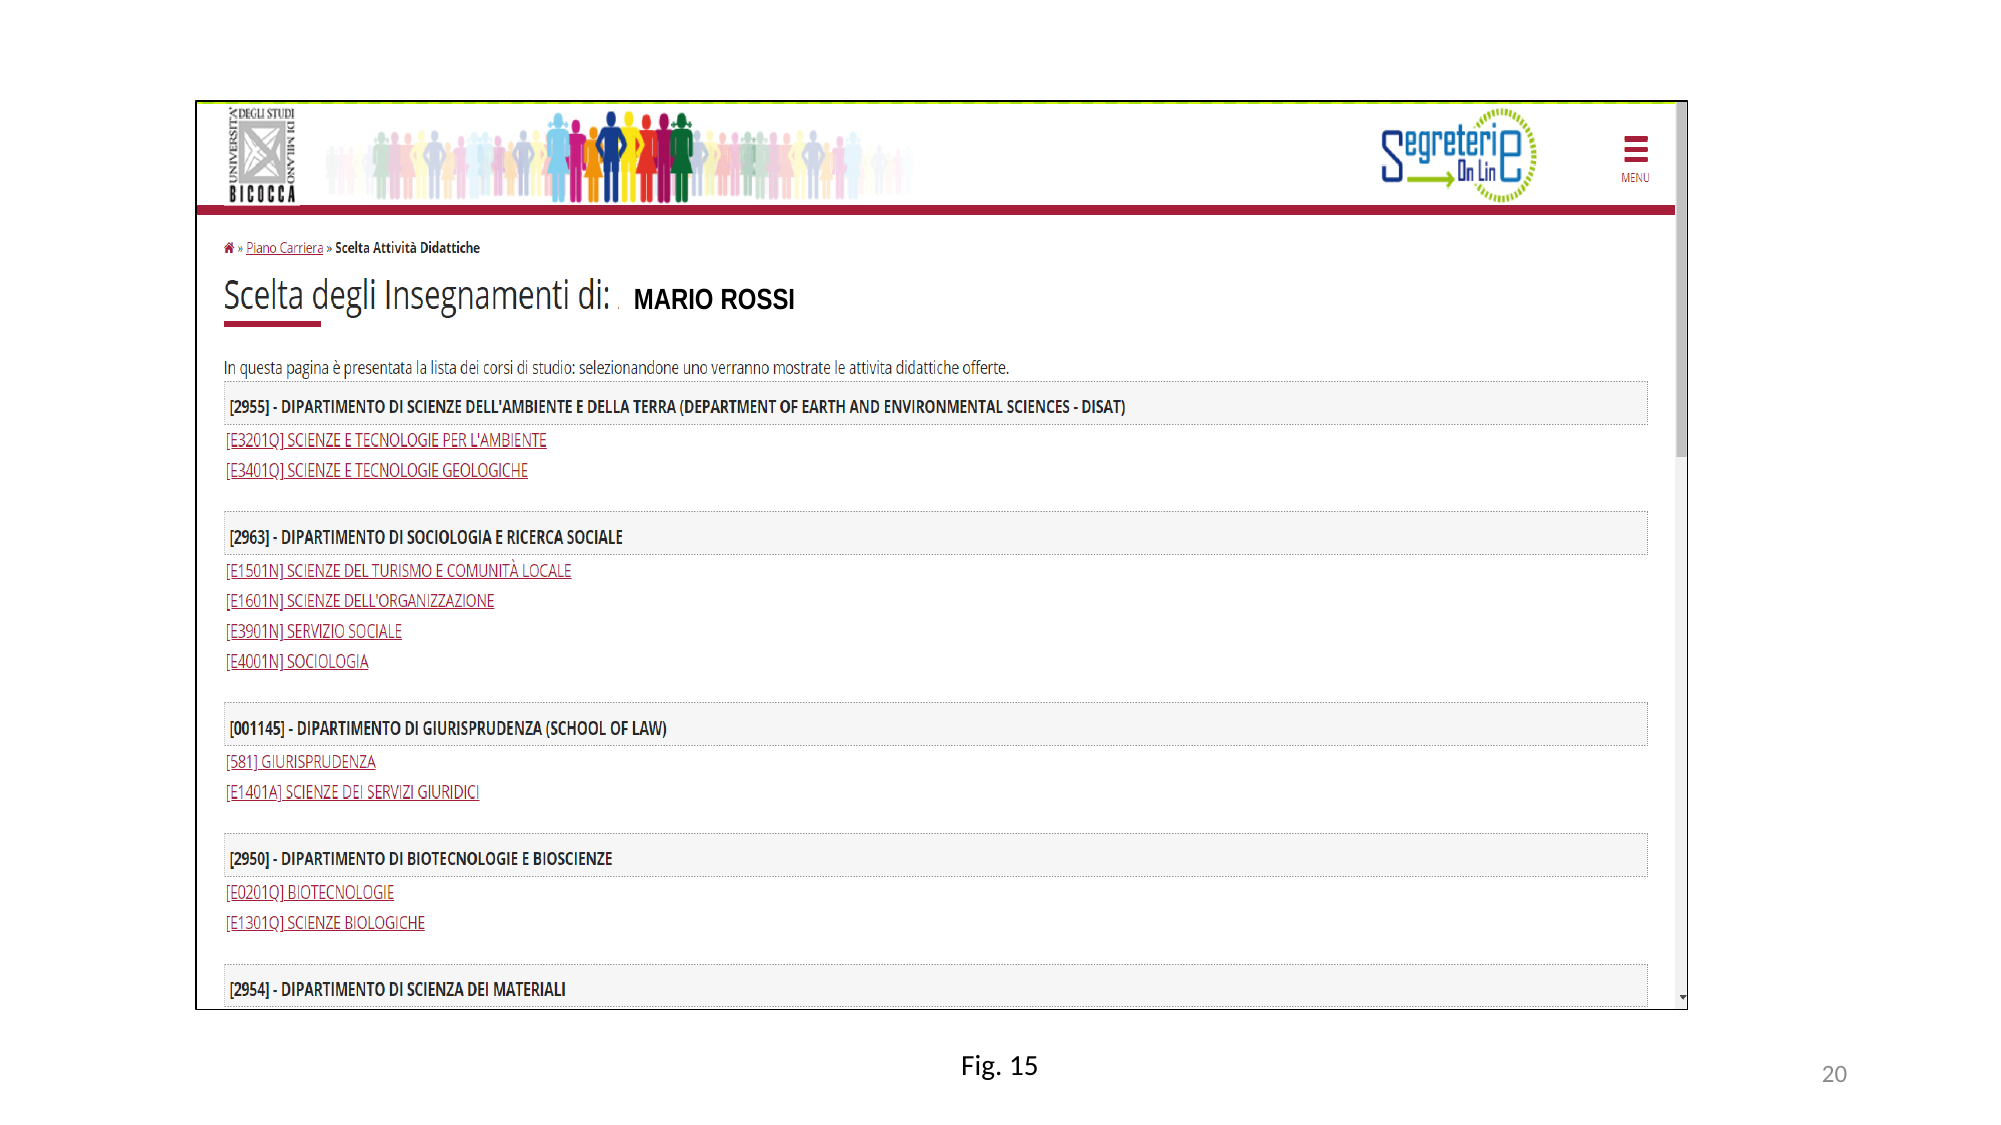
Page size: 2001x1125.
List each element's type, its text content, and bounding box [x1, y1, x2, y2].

picture [196, 101, 1687, 1009]
list Fig. 15 [137, 299, 1863, 1090]
slide_number 20 [1412, 1042, 1863, 1103]
